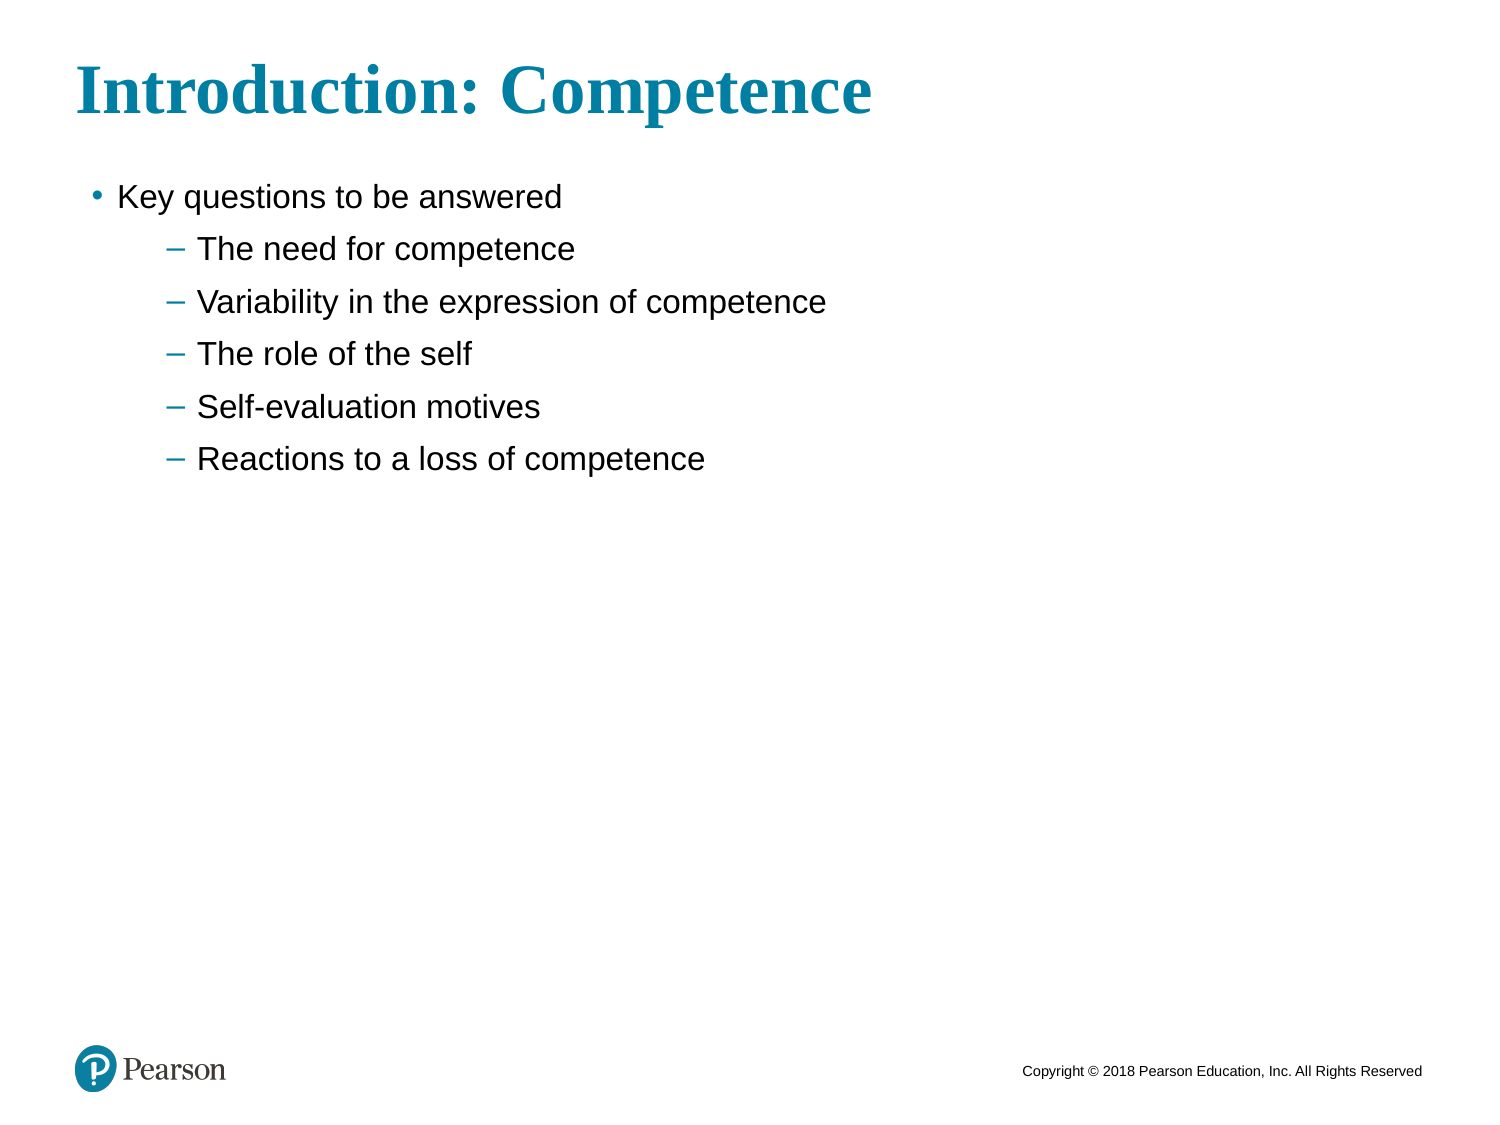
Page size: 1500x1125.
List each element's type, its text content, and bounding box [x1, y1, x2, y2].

picture [75, 1045, 90, 1061]
title Introduction: Competence [75, 24, 1425, 128]
list Key questions to be answered The need for competence Variability in the expression of competence The role of the self Self-evaluation motives Reactions to a loss of competence [75, 174, 1375, 838]
picture [75, 1078, 86, 1092]
picture [101, 1045, 226, 1092]
picture [83, 1054, 109, 1079]
